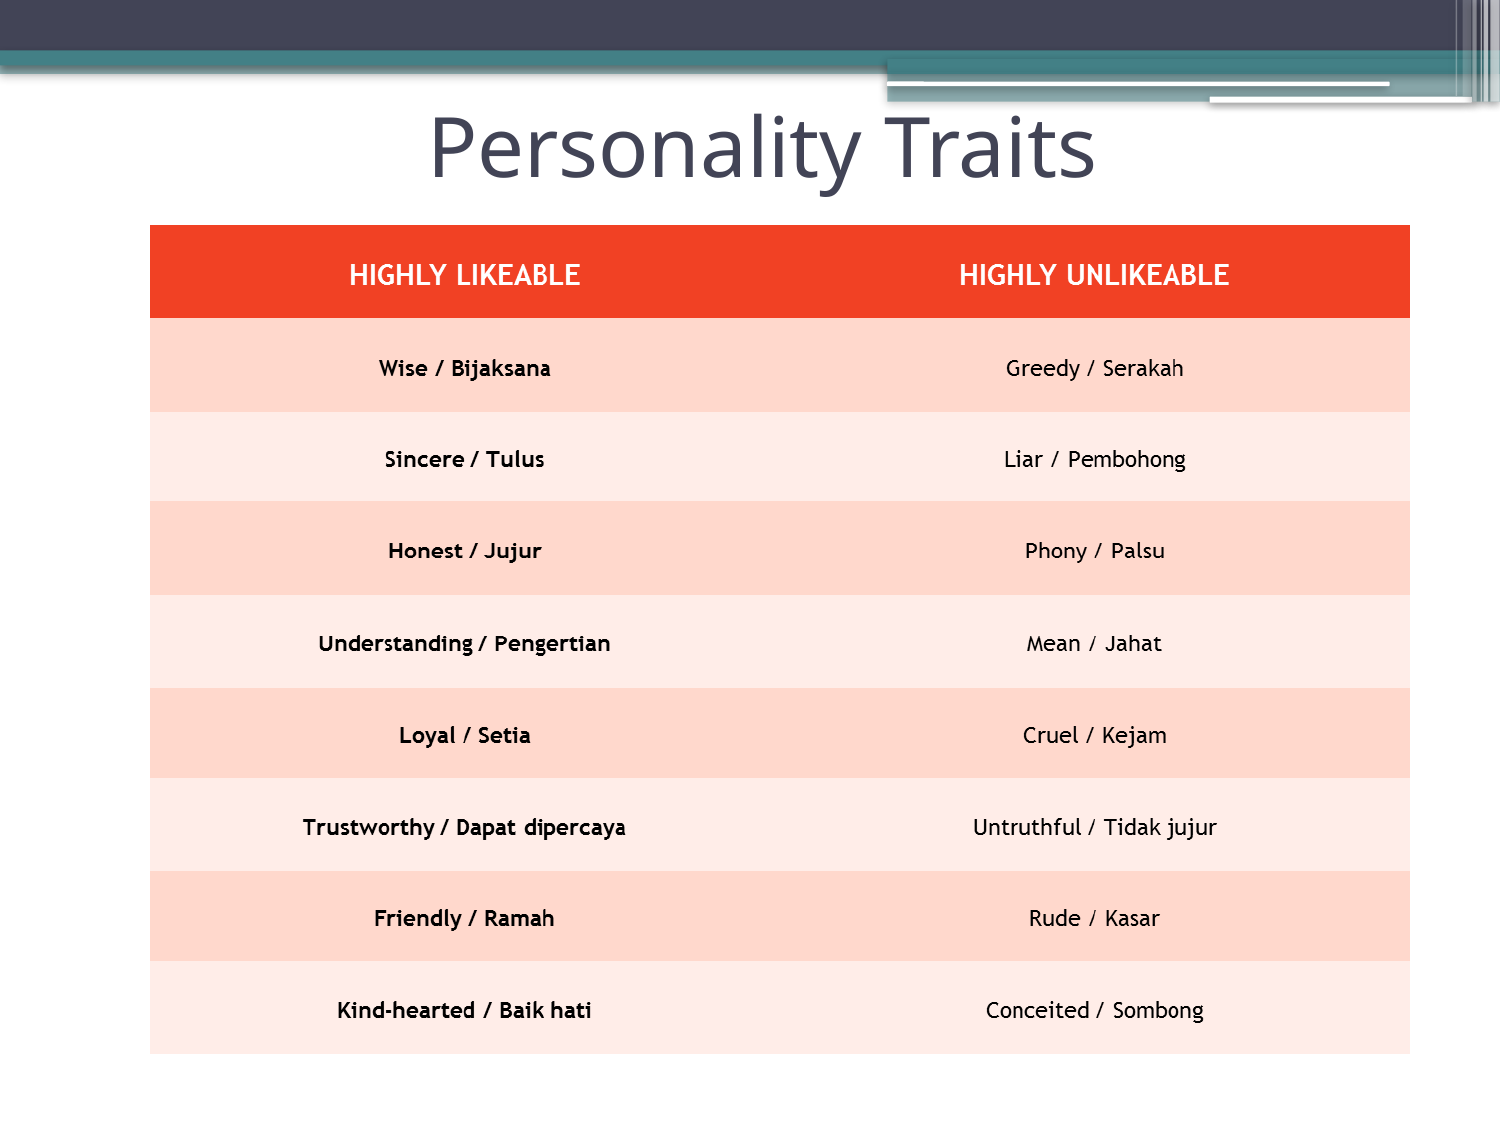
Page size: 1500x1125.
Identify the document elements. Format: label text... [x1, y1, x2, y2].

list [149, 224, 1410, 1055]
title Personality Traits [249, 75, 1275, 213]
